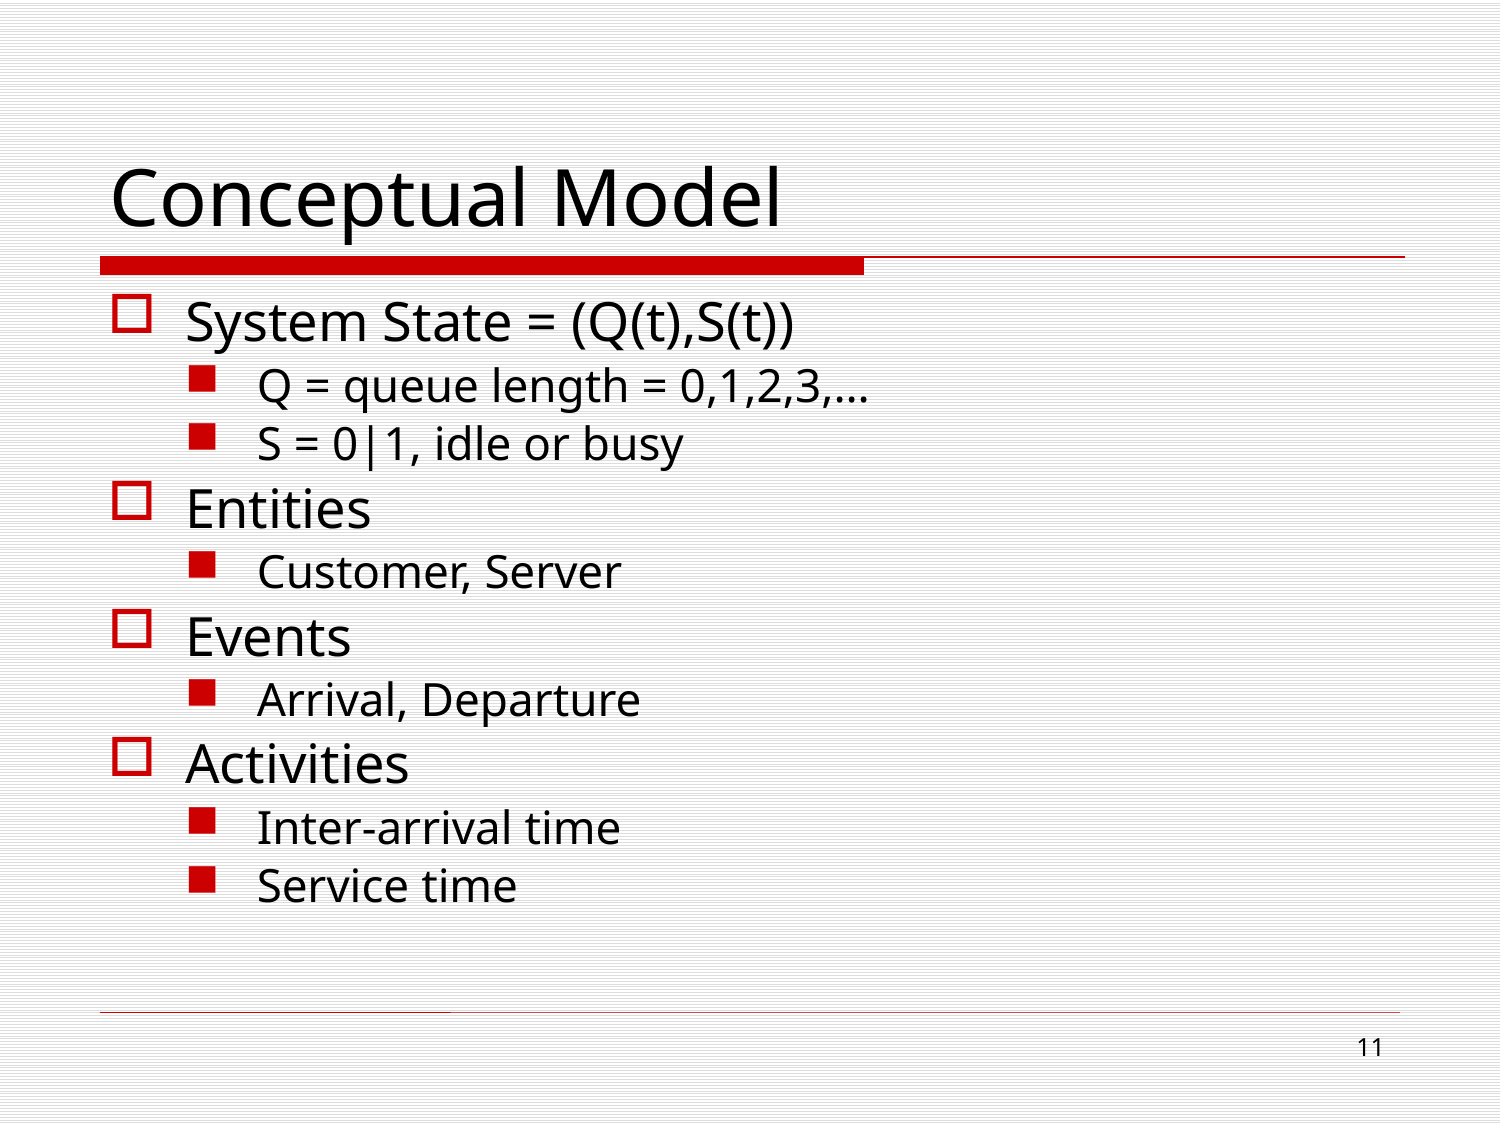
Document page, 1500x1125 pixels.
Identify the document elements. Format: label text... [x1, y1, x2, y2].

title Conceptual Model [93, 49, 1407, 250]
slide_number 11 [1074, 1024, 1401, 1103]
list System State = (Q(t),S(t)) Q = queue length = 0,1,2,3,… S = 0|1, idle or busy Entities Customer, Server Events Arrival, Departure Activities Inter-arrival time Service time [92, 287, 1406, 988]
